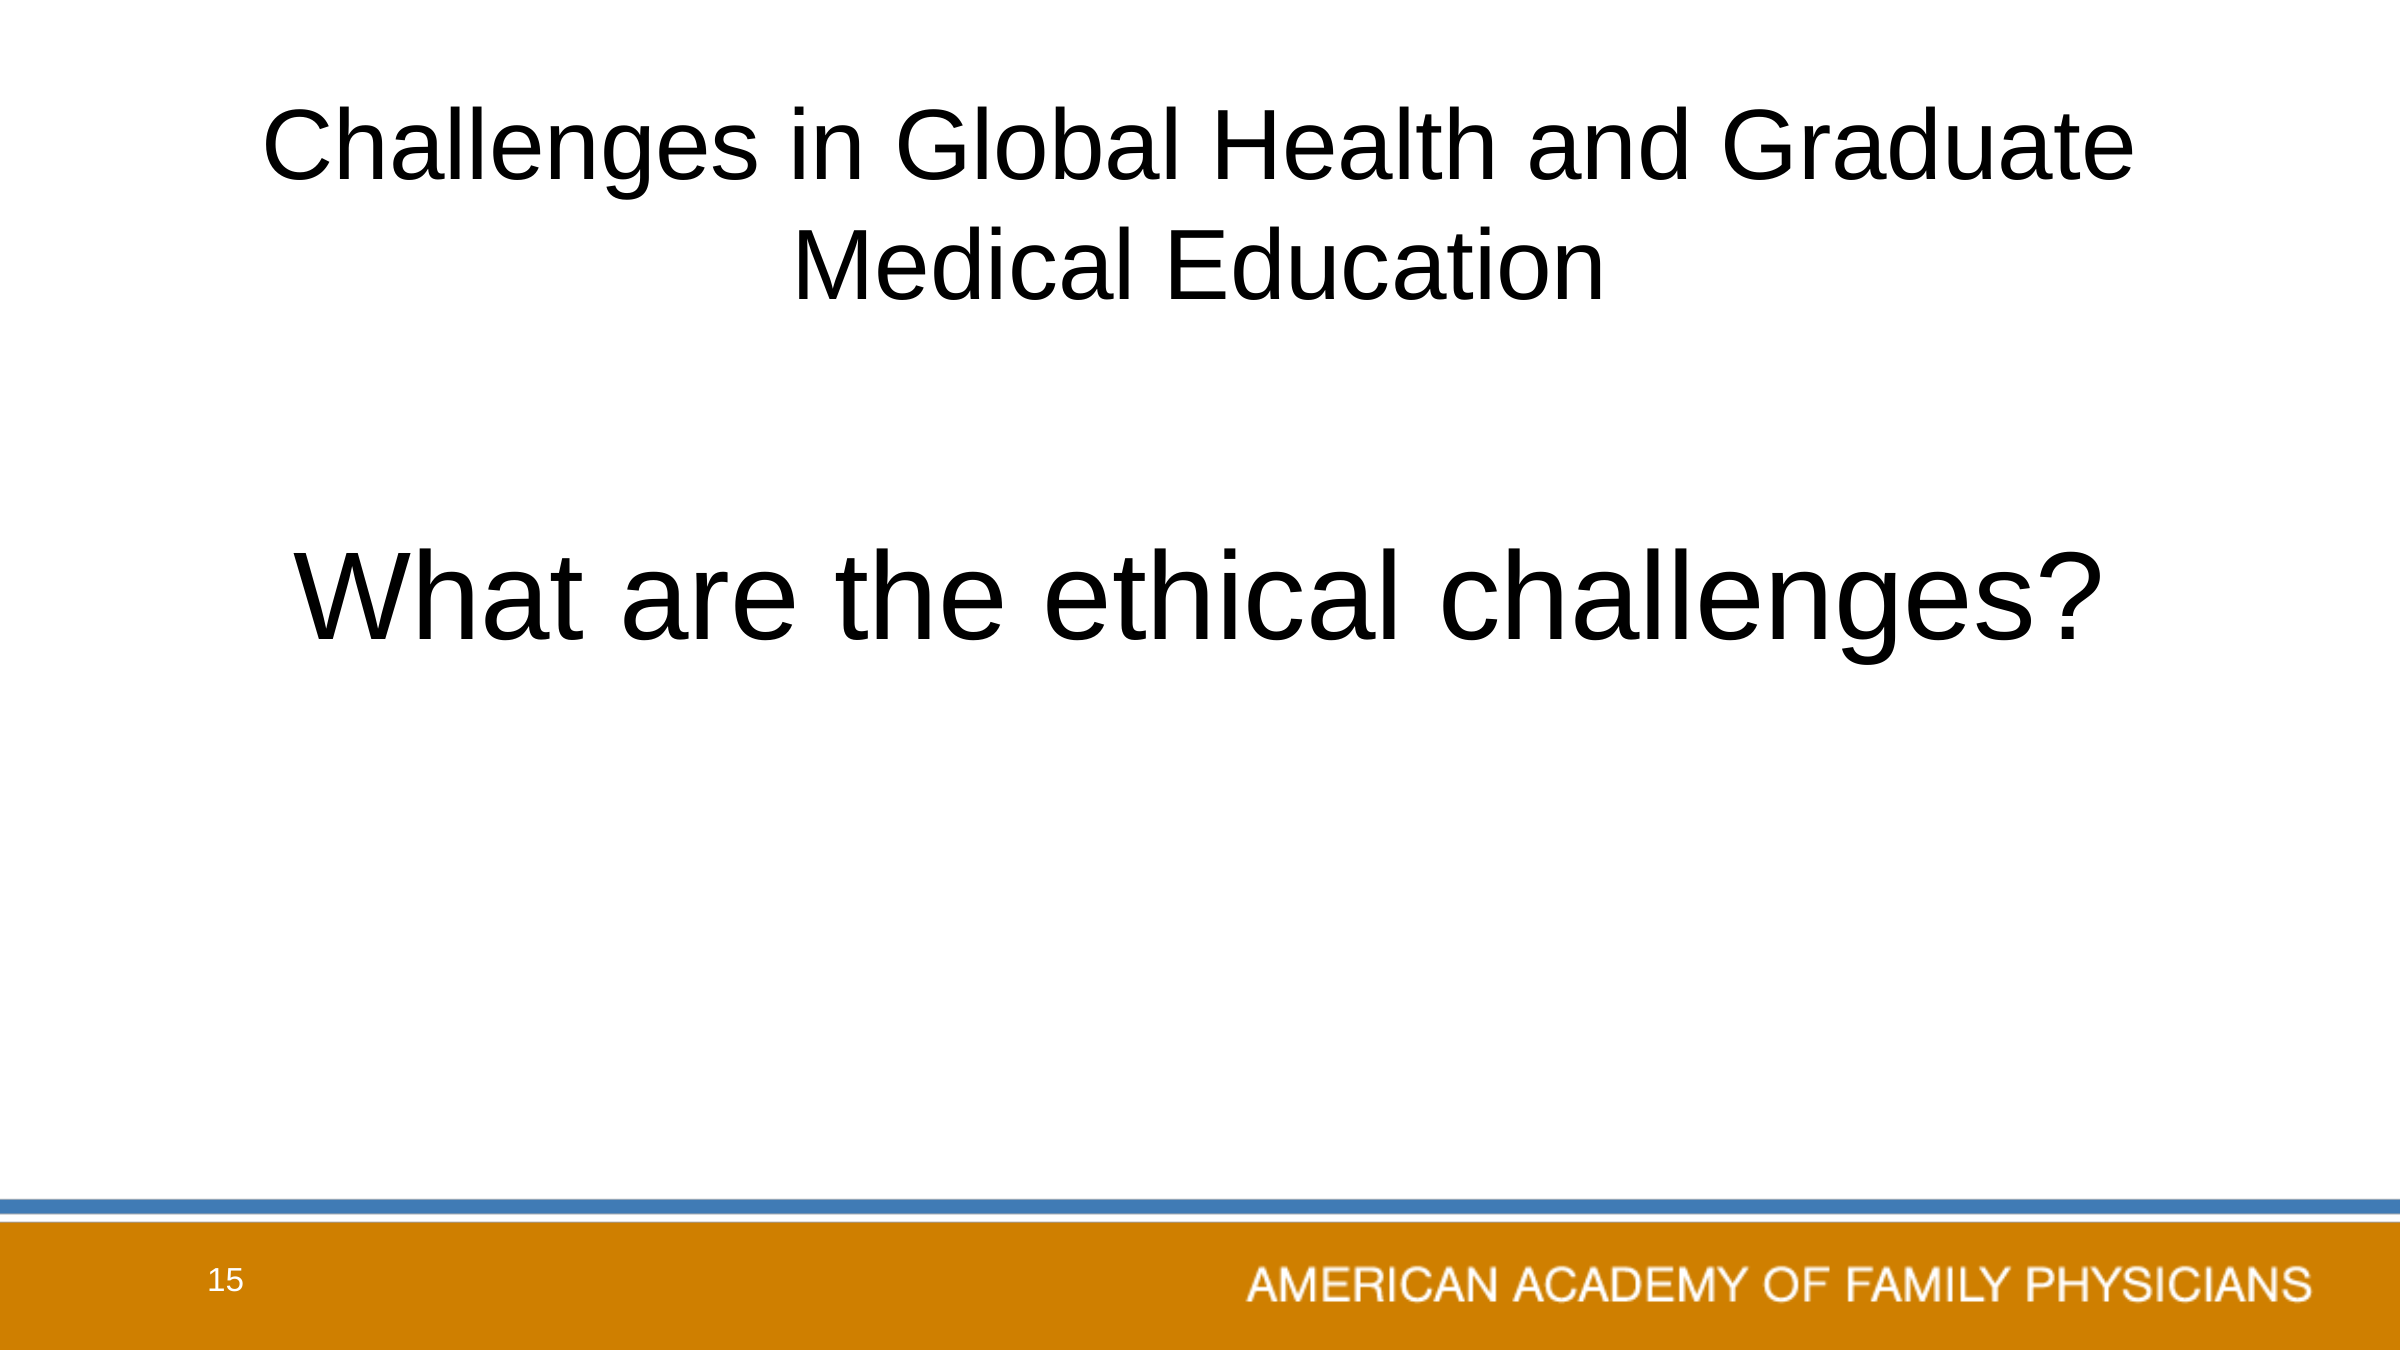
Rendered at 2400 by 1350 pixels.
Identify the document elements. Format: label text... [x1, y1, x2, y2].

list What are the ethical challenges? [165, 356, 2235, 1214]
slide_number 15 [165, 1242, 260, 1315]
title Challenges in Global Health and Graduate Medical Education [165, 71, 2235, 333]
picture [0, 0, 2400, 1350]
